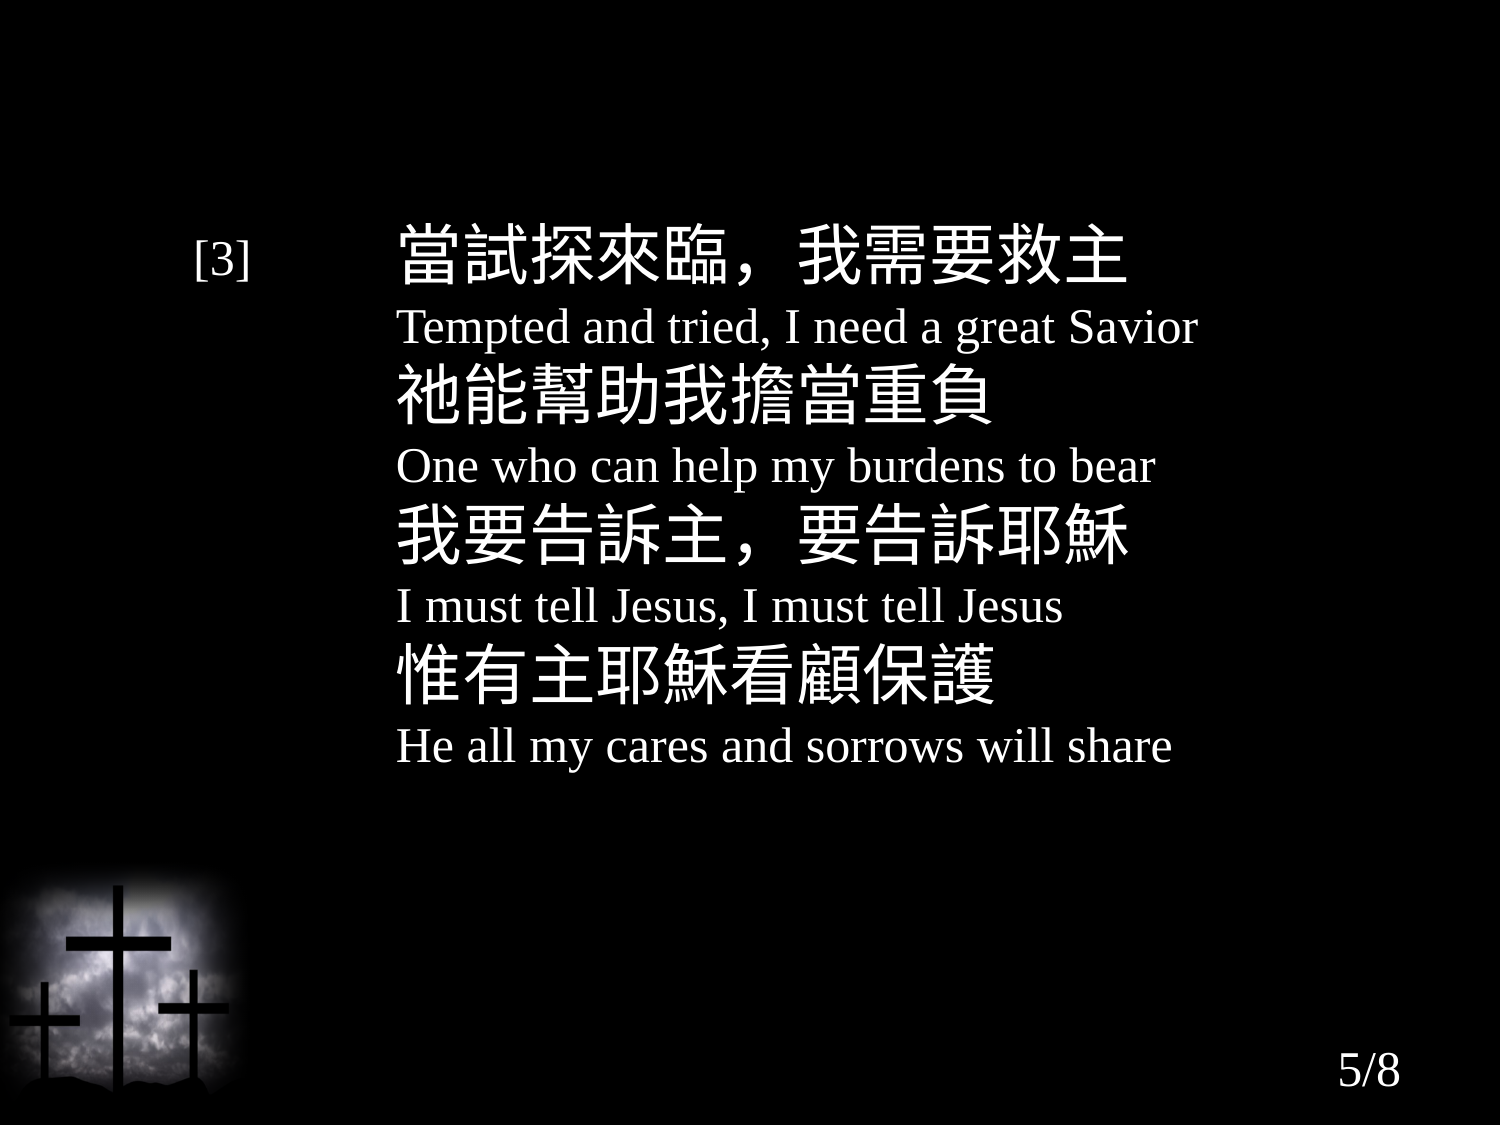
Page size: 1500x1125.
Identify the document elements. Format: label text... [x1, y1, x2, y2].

text_box 5/8 [1322, 1029, 1500, 1104]
picture [0, 856, 256, 1125]
text_box 當試探來臨，我需要救主 Tempted and tried, I need a great Savior 祂能幫助我擔當重負 One who can help my burdens to bear 我要告訴主，要告訴耶穌 I must tell Jesus, I must tell Jesus 惟有主耶穌看顧保護 He all my cares and sorrows will share [381, 205, 1419, 781]
text_box [3] [178, 218, 275, 293]
